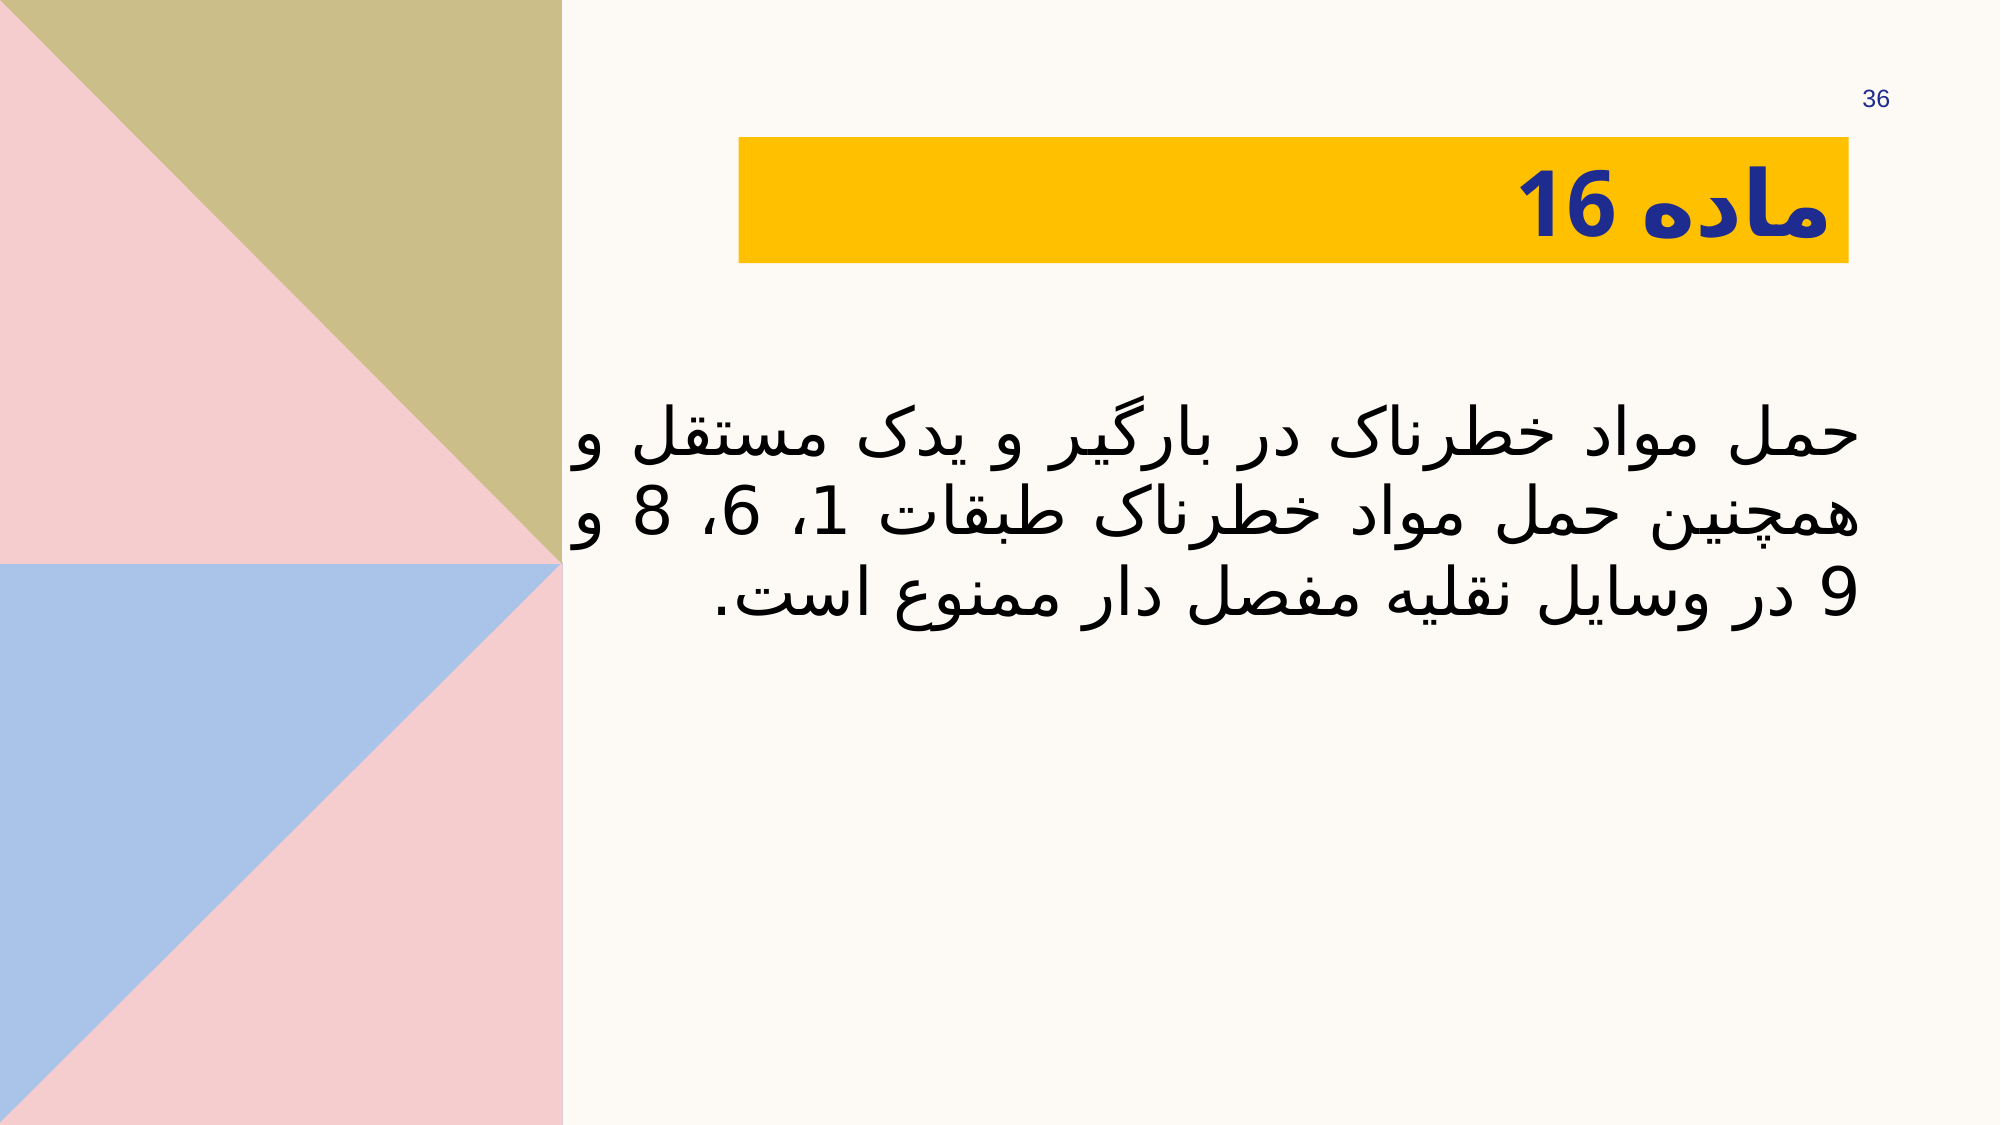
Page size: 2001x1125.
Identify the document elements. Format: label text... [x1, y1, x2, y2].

slide_number 36 [1795, 75, 1958, 120]
title ‌ماده 16 [738, 137, 1849, 264]
list حمل مواد خطرناک در بارگیر و یدک مستقل و همچنین حمل مواد خطرناک طبقات 1، 6، 8 و 9 در وسایل نقلیه مفصل دار ممنوع است. [554, 380, 1877, 824]
